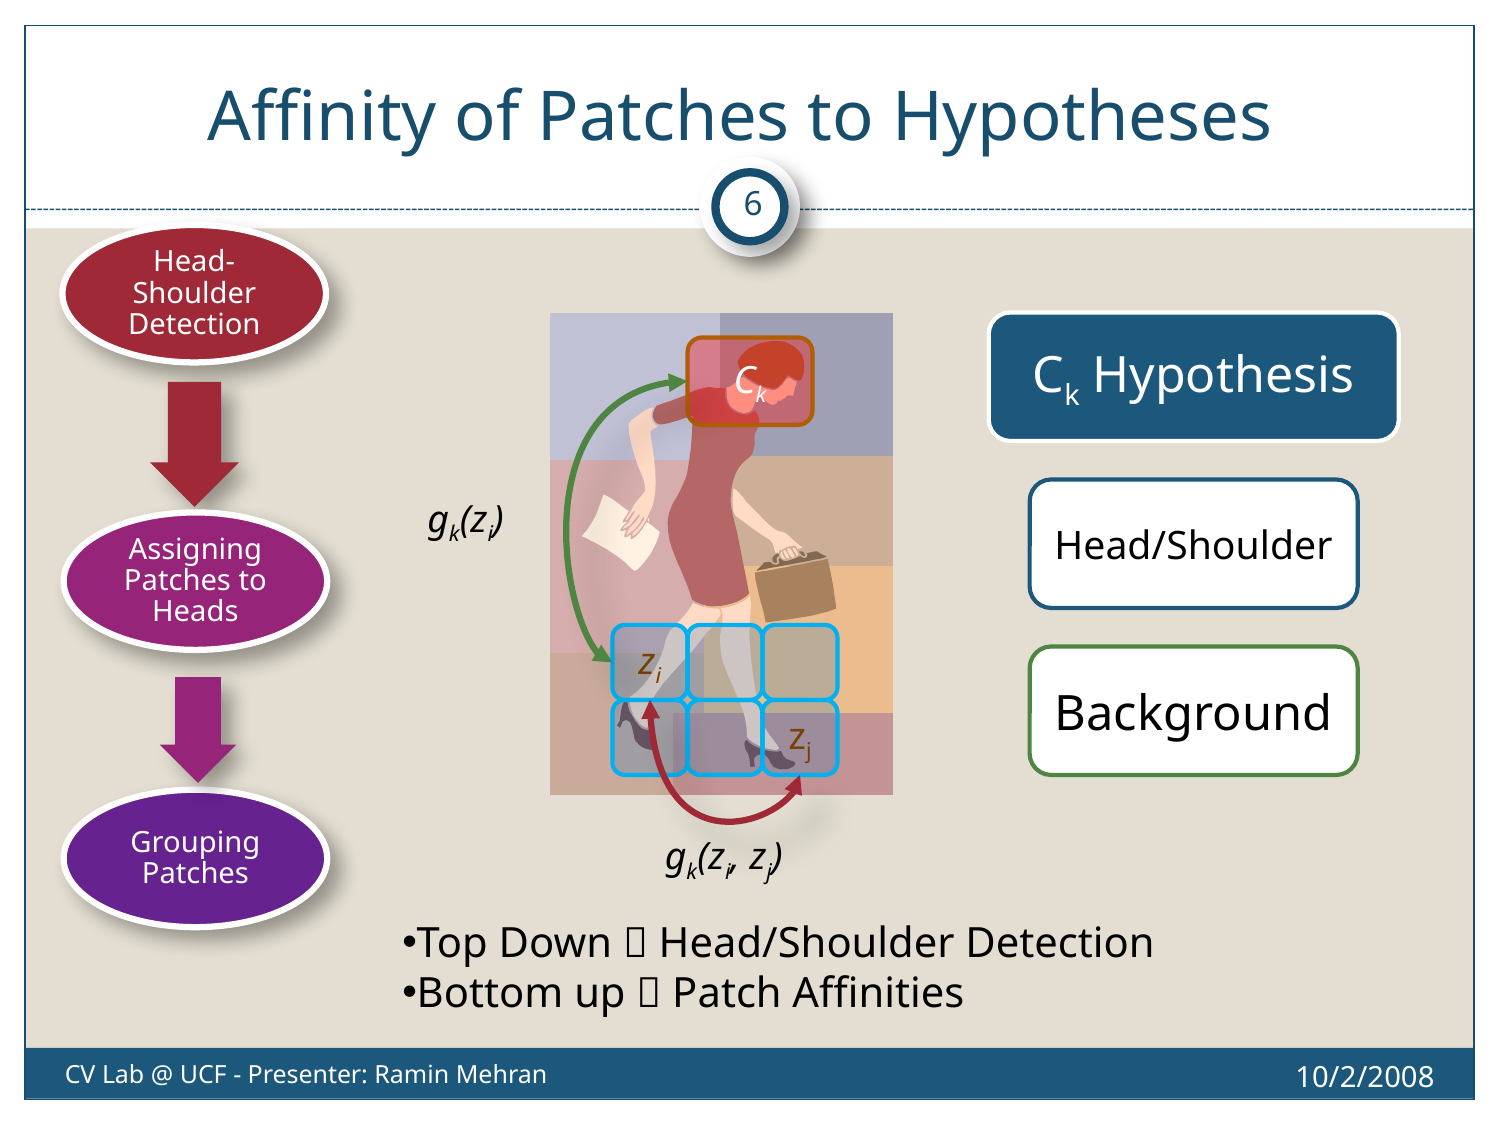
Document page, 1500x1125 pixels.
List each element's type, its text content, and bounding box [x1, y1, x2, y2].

footer CV Lab @ UCF - Presenter: Ramin Mehran [50, 1051, 638, 1112]
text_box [730, 624, 838, 776]
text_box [62, 224, 327, 363]
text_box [612, 663, 687, 776]
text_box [687, 662, 763, 813]
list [549, 312, 894, 795]
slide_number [950, 1050, 1450, 1111]
text_box gk(zi, zj) [649, 837, 813, 891]
text_box gk(zi) [412, 487, 538, 554]
slide_number 6 [715, 168, 791, 241]
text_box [63, 789, 328, 928]
title Affinity of Patches to Hypotheses [49, 37, 1450, 162]
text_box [937, 312, 1451, 776]
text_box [63, 512, 328, 651]
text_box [131, 399, 258, 490]
text_box Top Down  Head/Shoulder Detection Bottom up  Patch Affinities [387, 908, 1175, 1024]
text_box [144, 691, 251, 769]
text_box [612, 380, 688, 663]
